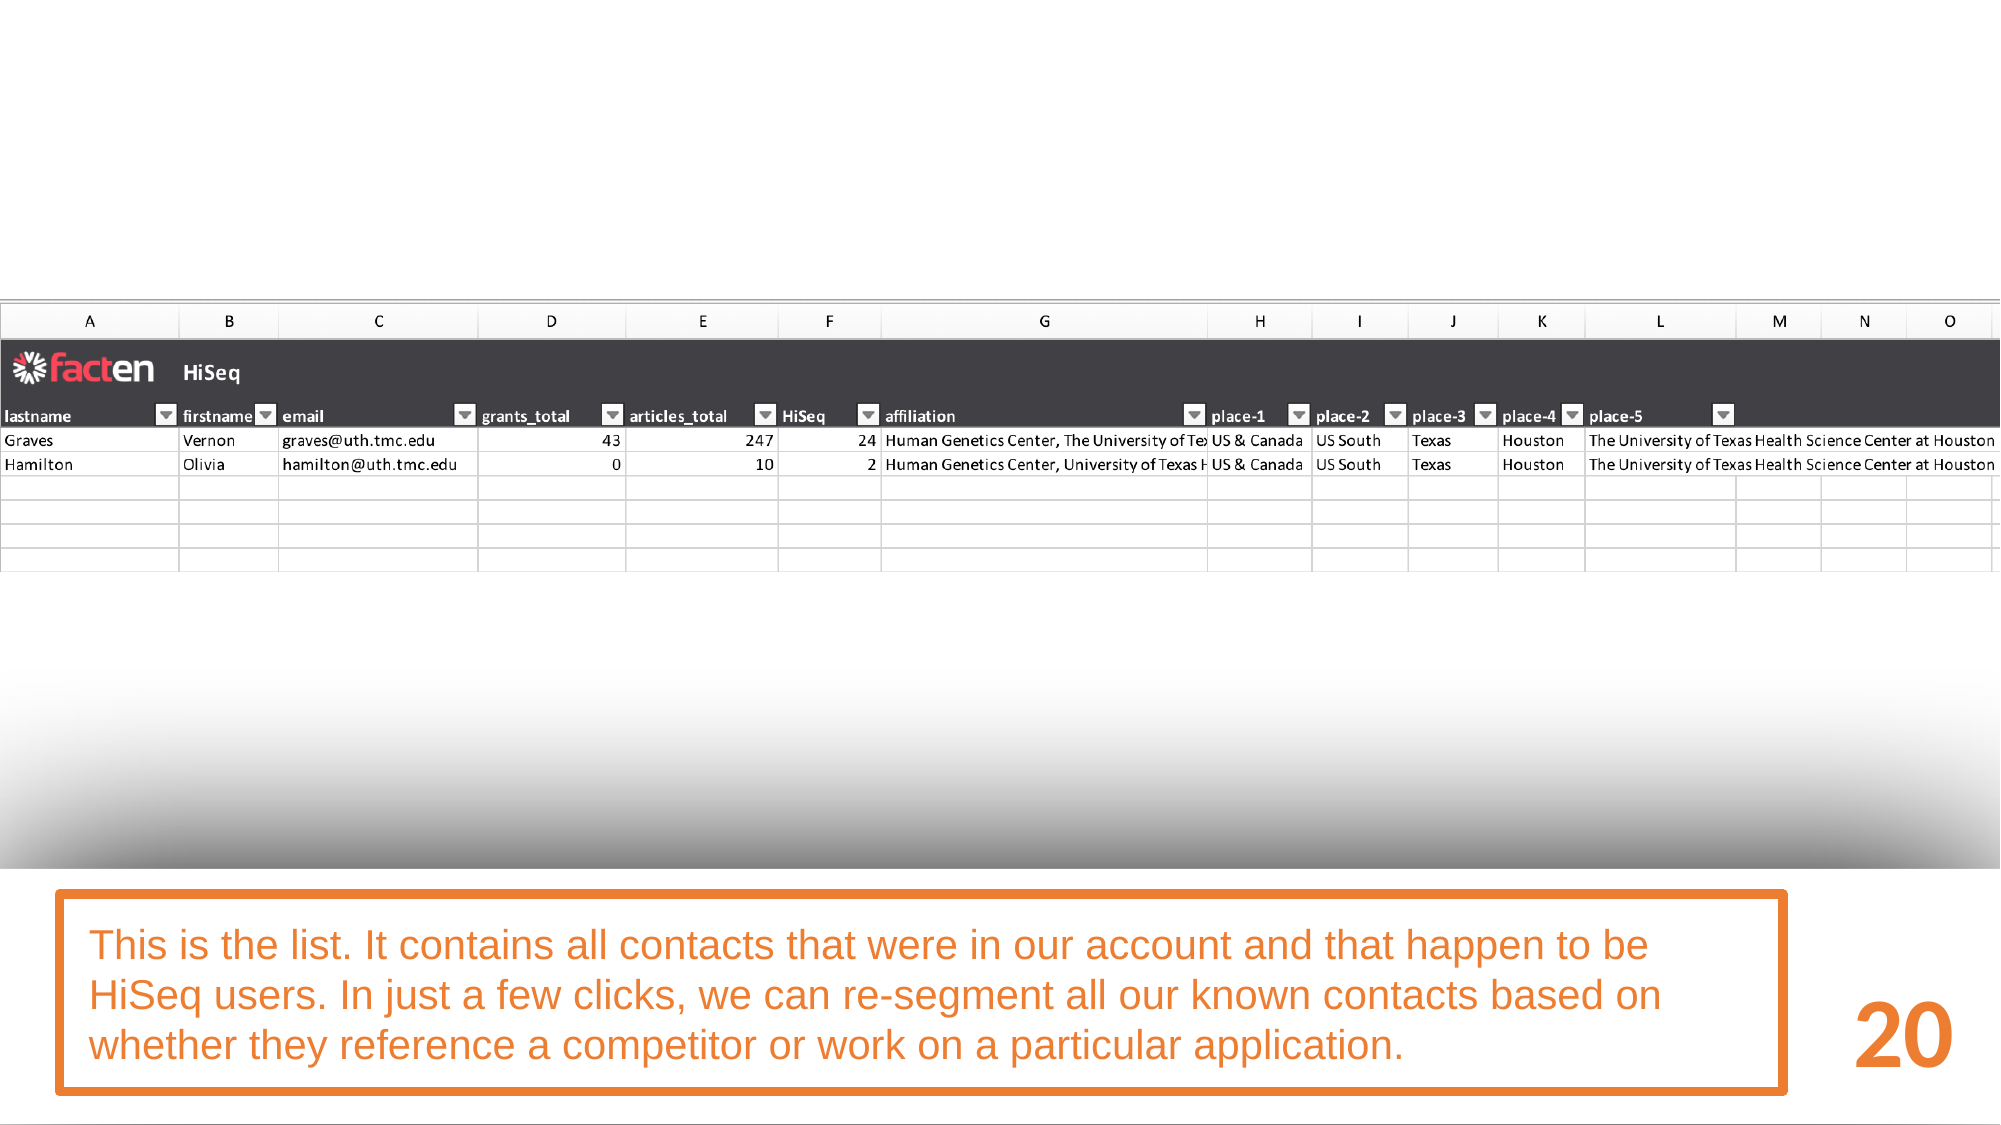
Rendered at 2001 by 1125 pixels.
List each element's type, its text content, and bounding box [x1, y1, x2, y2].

text_box [0, 868, 2000, 1125]
picture [0, 299, 2000, 572]
text_box 20 [1782, 960, 2000, 1095]
text_box This is the list. It contains all contacts that were in our account and that happen to be HiSeq users. In just a few clicks, we can re-segment all our known contacts based on whether they reference a competitor or work on a particular application. [59, 894, 1783, 1092]
